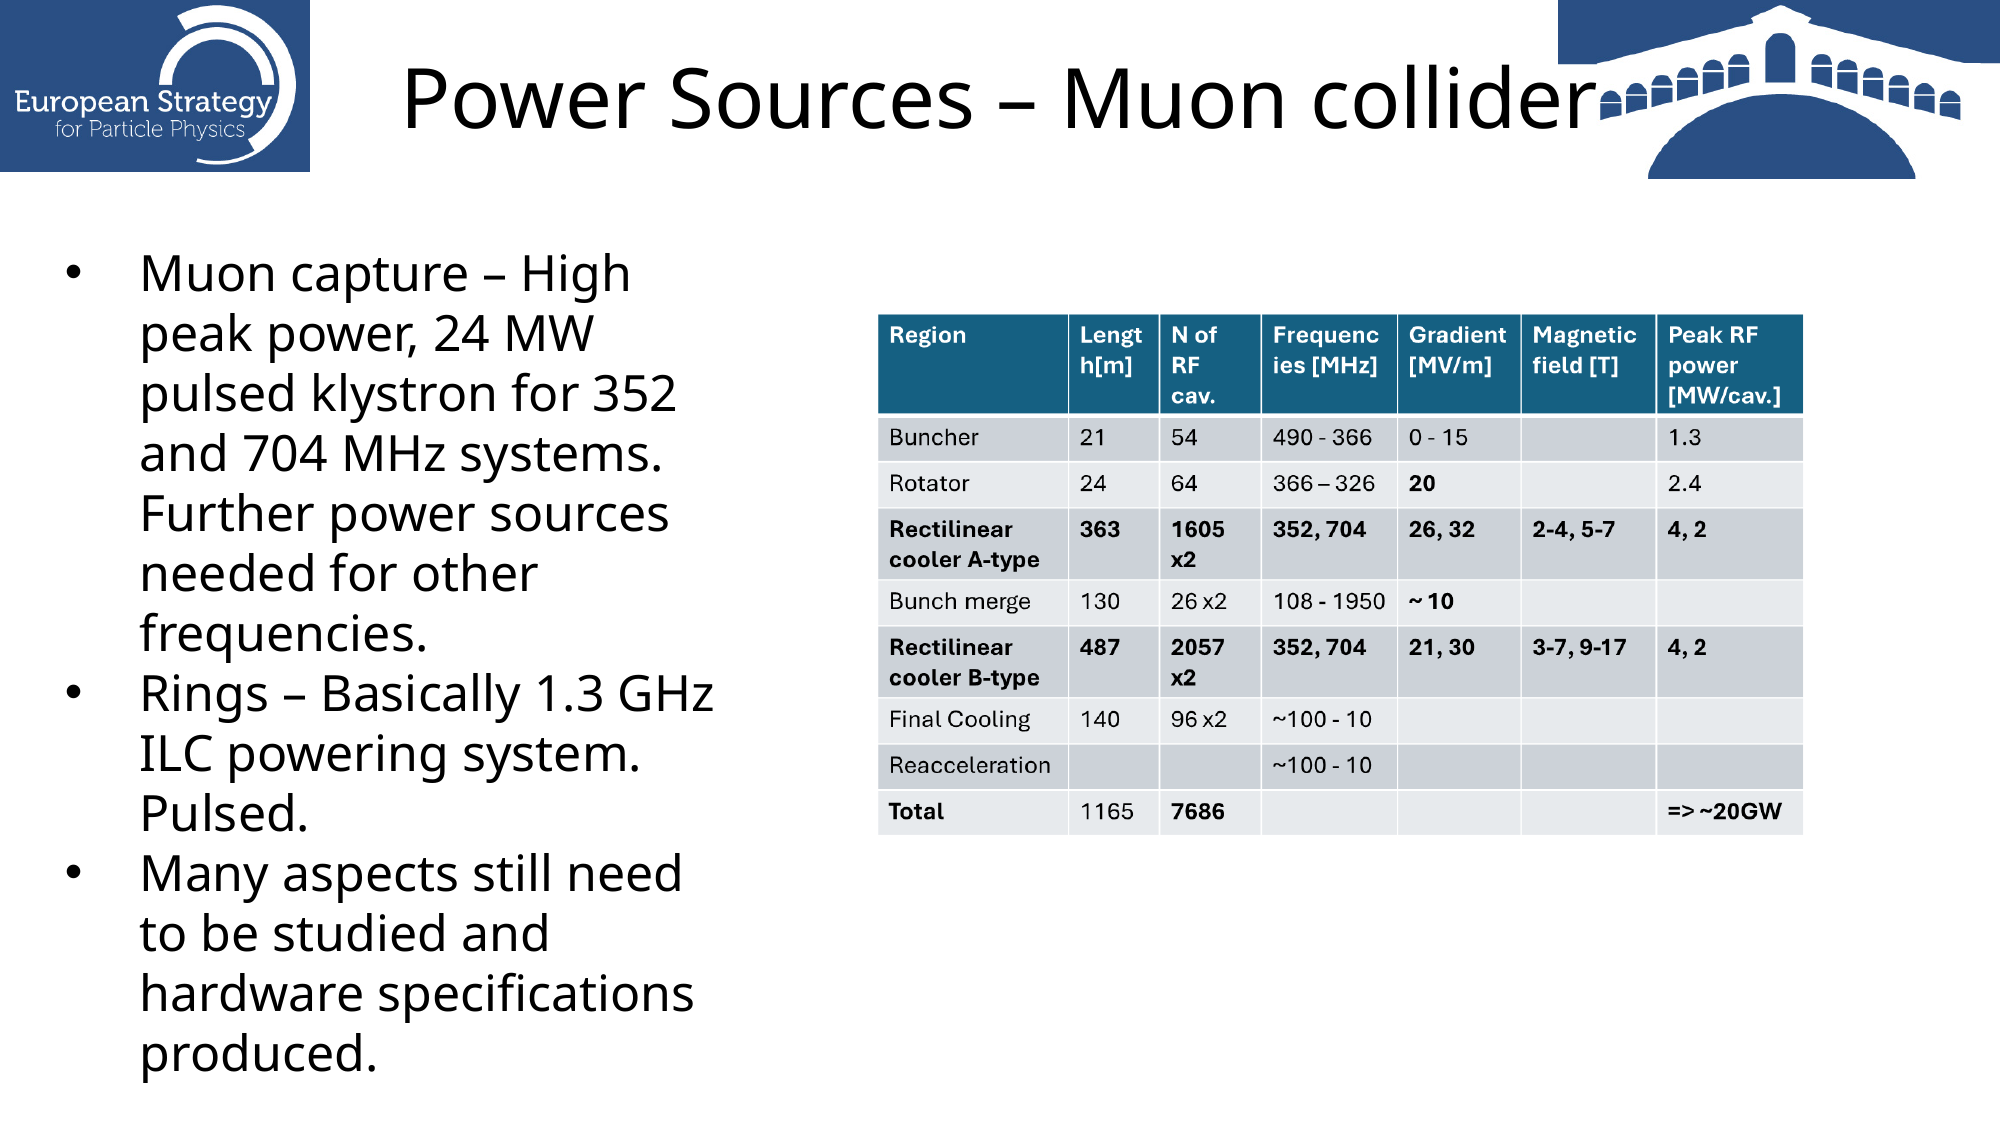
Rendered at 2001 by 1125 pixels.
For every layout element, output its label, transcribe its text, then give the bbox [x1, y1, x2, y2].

picture [1558, 0, 2000, 179]
text_box Power Sources – Muon collider [386, 37, 1614, 153]
picture [0, 0, 310, 172]
picture [875, 310, 1808, 842]
text_box Muon capture – High peak power, 24 MW pulsed klystron for 352 and 704 MHz systems. Further power sources needed for other frequencies. Rings – Basically 1.3 GHz ILC powering system. Pulsed. Many aspects still need to be studied and hardware specifications produced. [49, 234, 747, 1090]
